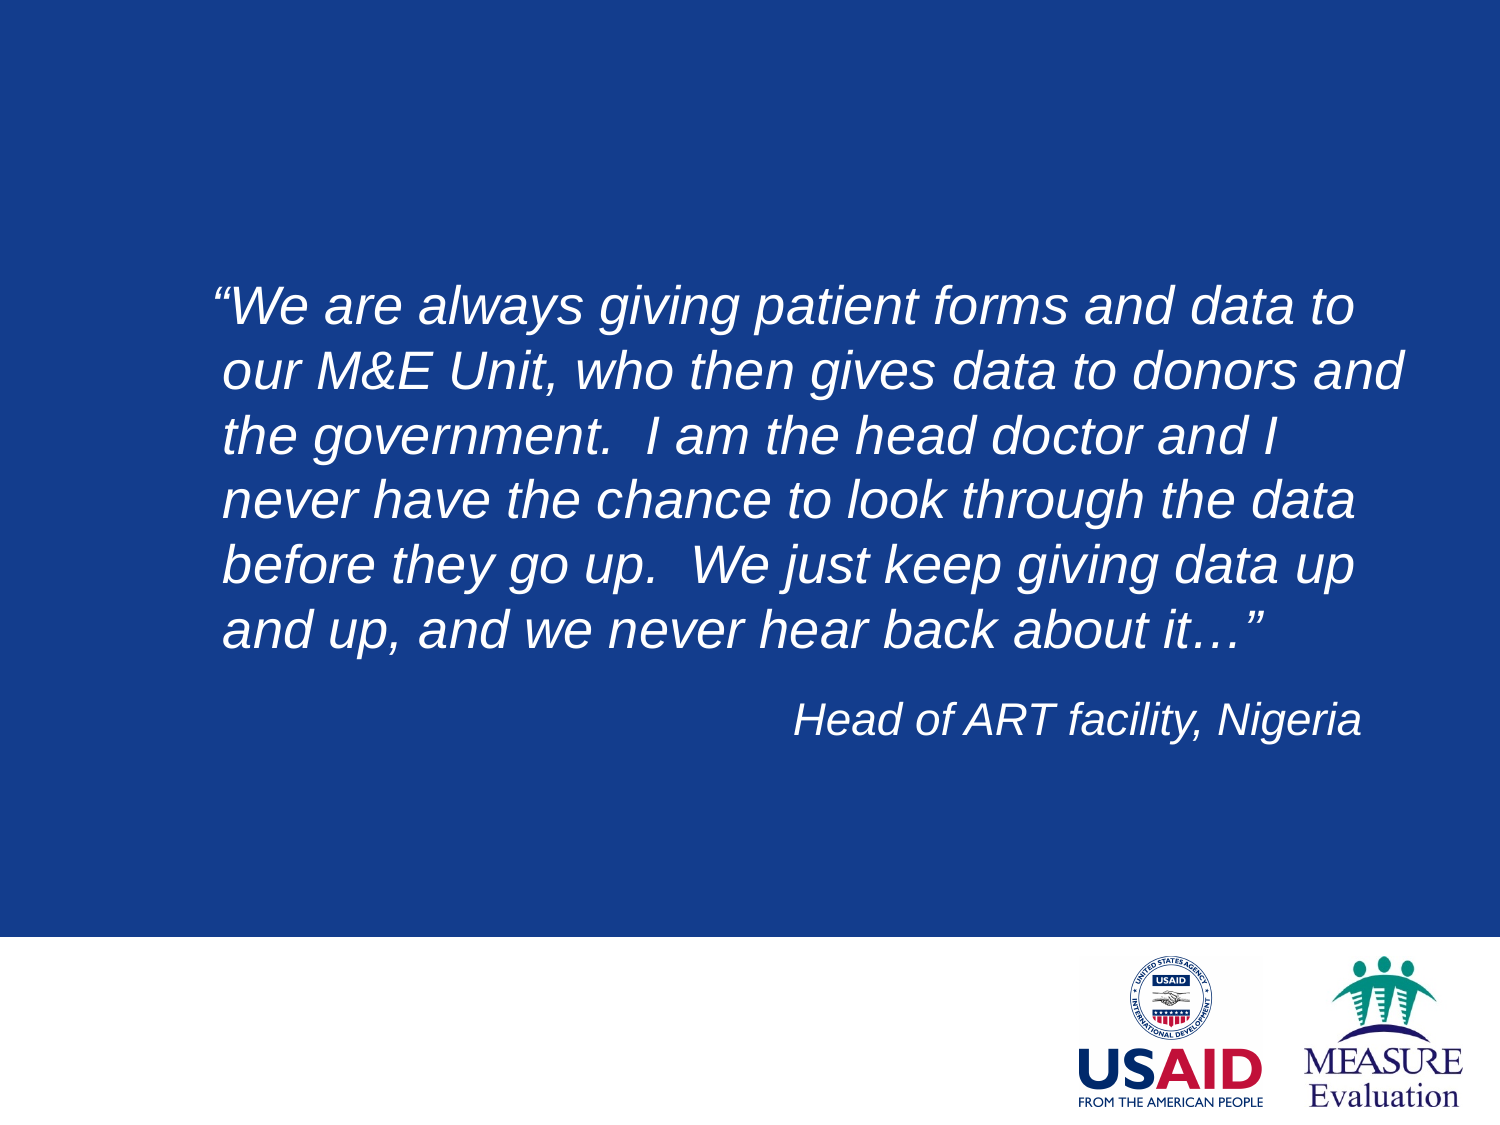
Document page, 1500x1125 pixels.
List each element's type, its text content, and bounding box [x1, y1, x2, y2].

picture [1304, 956, 1463, 1107]
picture [1079, 956, 1263, 1107]
list “We are always giving patient forms and data to our M&E Unit, who then gives data to donors and the government. I am the head doctor and I never have the chance to look through the data before they go up. We just keep giving data up and up, and we never hear back about it…” Head of ART facility, Nigeria [151, 262, 1426, 913]
